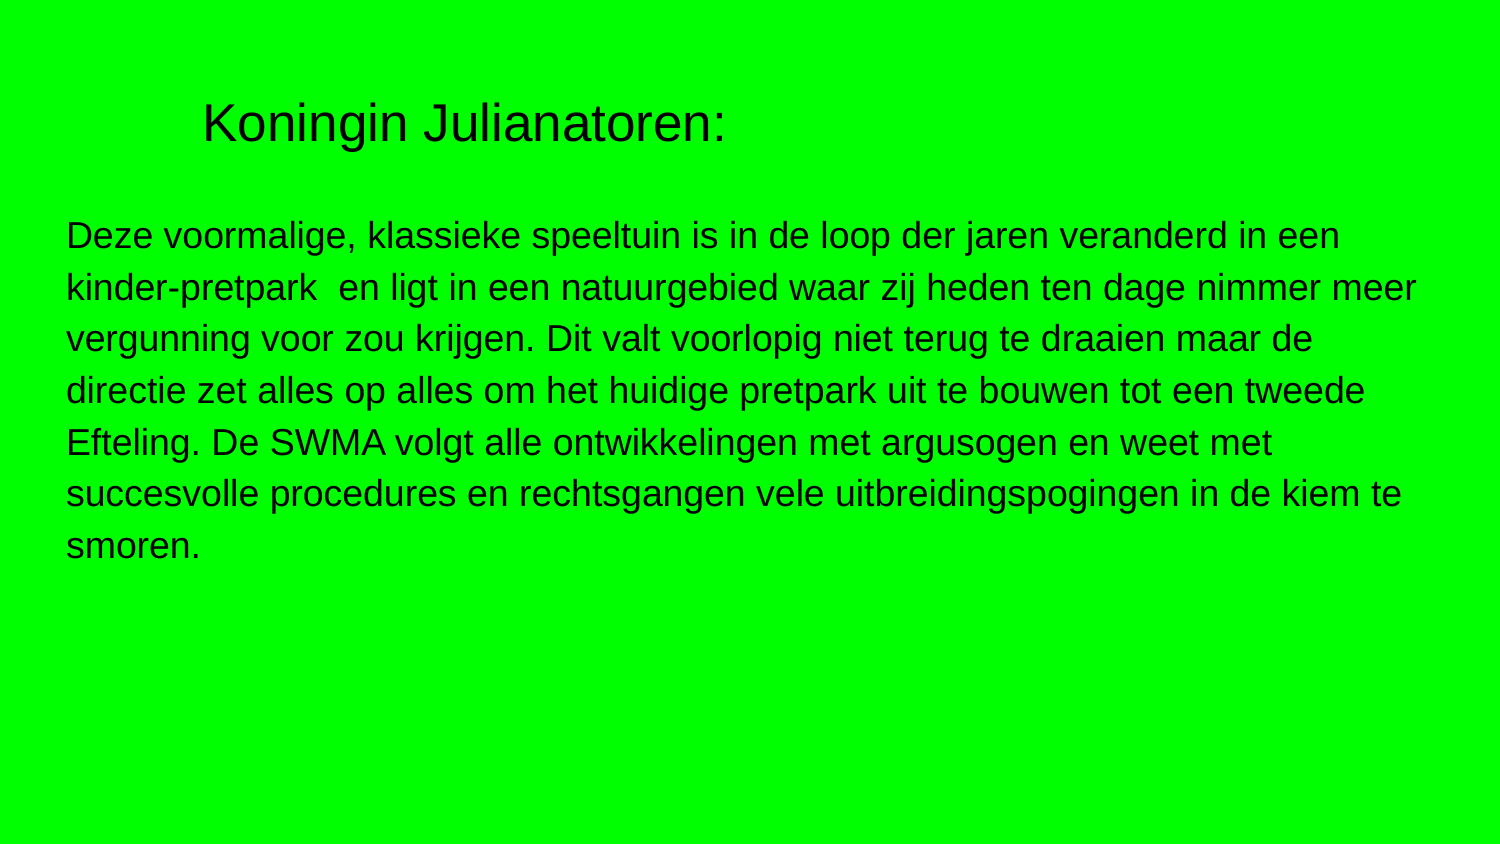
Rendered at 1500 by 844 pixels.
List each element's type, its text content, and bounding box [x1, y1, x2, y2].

title Koningin Julianatoren: [51, 72, 1449, 167]
list Deze voormalige, klassieke speeltuin is in de loop der jaren veranderd in een kinder-pretpark en ligt in een natuurgebied waar zij heden ten dage nimmer meer vergunning voor zou krijgen. Dit valt voorlopig niet terug te draaien maar de directie zet alles op alles om het huidige pretpark uit te bouwen tot een tweede Efteling. De SWMA volgt alle ontwikkelingen met argusogen en weet met succesvolle procedures en rechtsgangen vele uitbreidingspogingen in de kiem te smoren. [51, 189, 1449, 750]
